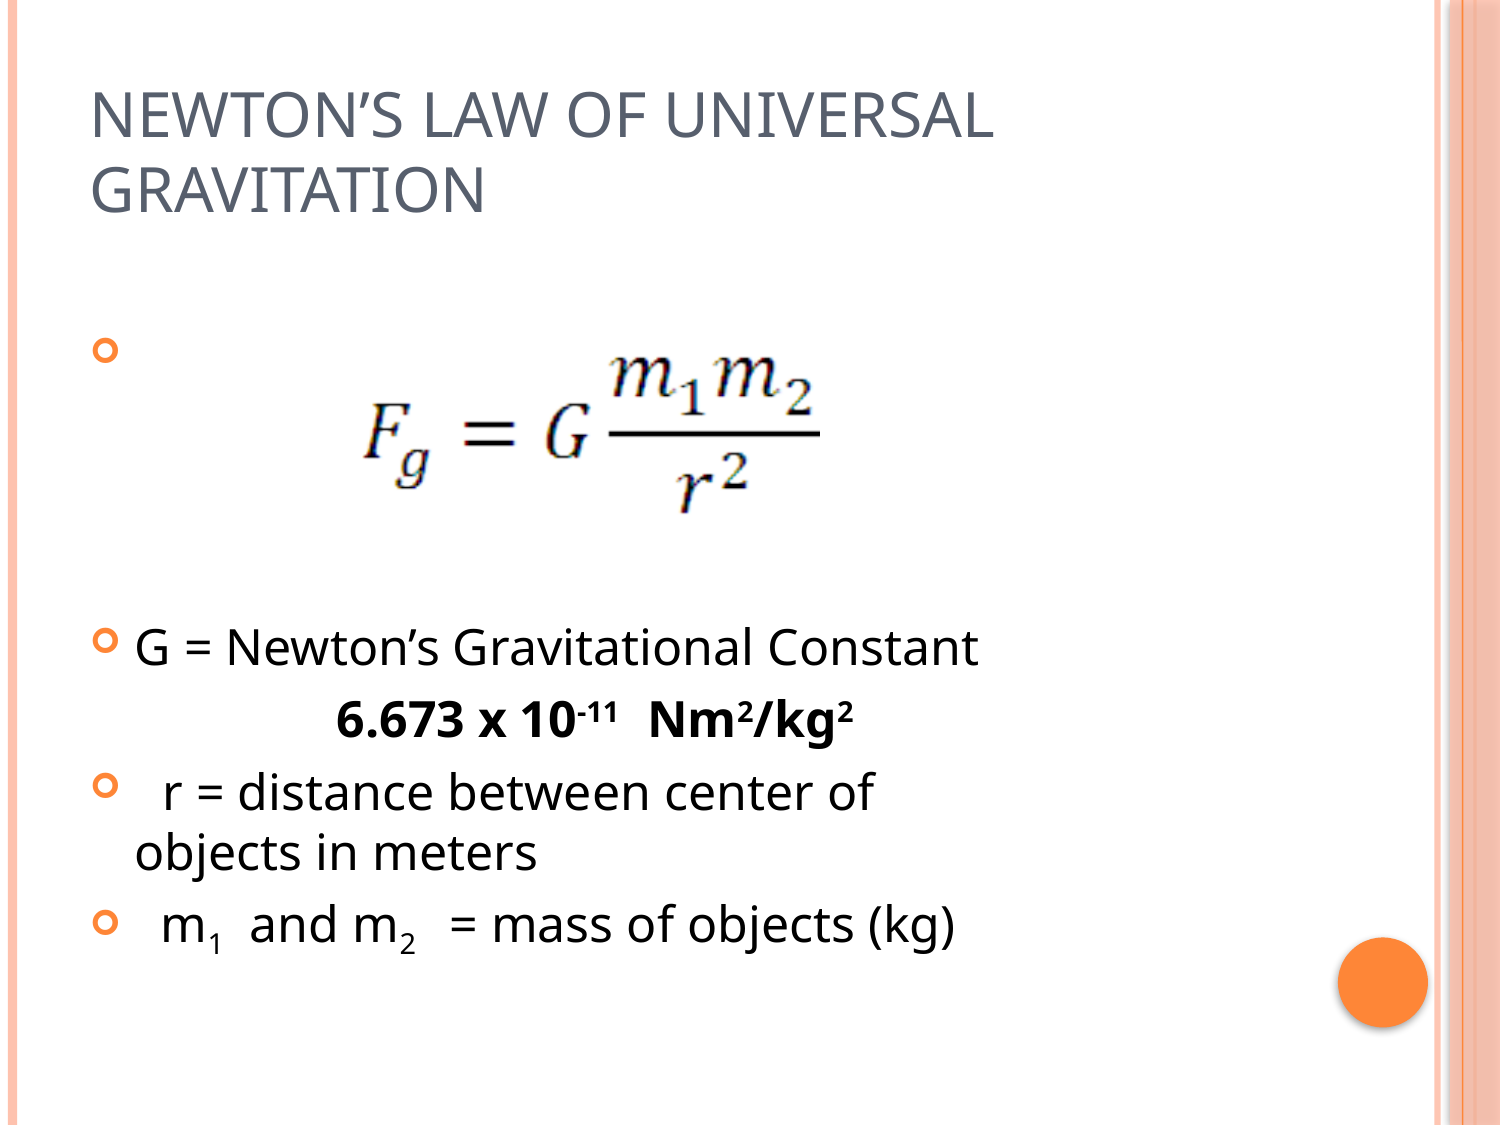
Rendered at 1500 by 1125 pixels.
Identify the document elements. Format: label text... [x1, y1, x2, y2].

picture [361, 349, 820, 531]
title Newton’s Law of Universal Gravitation [75, 45, 1300, 233]
list G = Newton’s Gravitational Constant 6.673 x 10-11 Nm2/kg2 r = distance between center of objects in meters m1 and m2 = mass of objects (kg) [75, 317, 1275, 1088]
